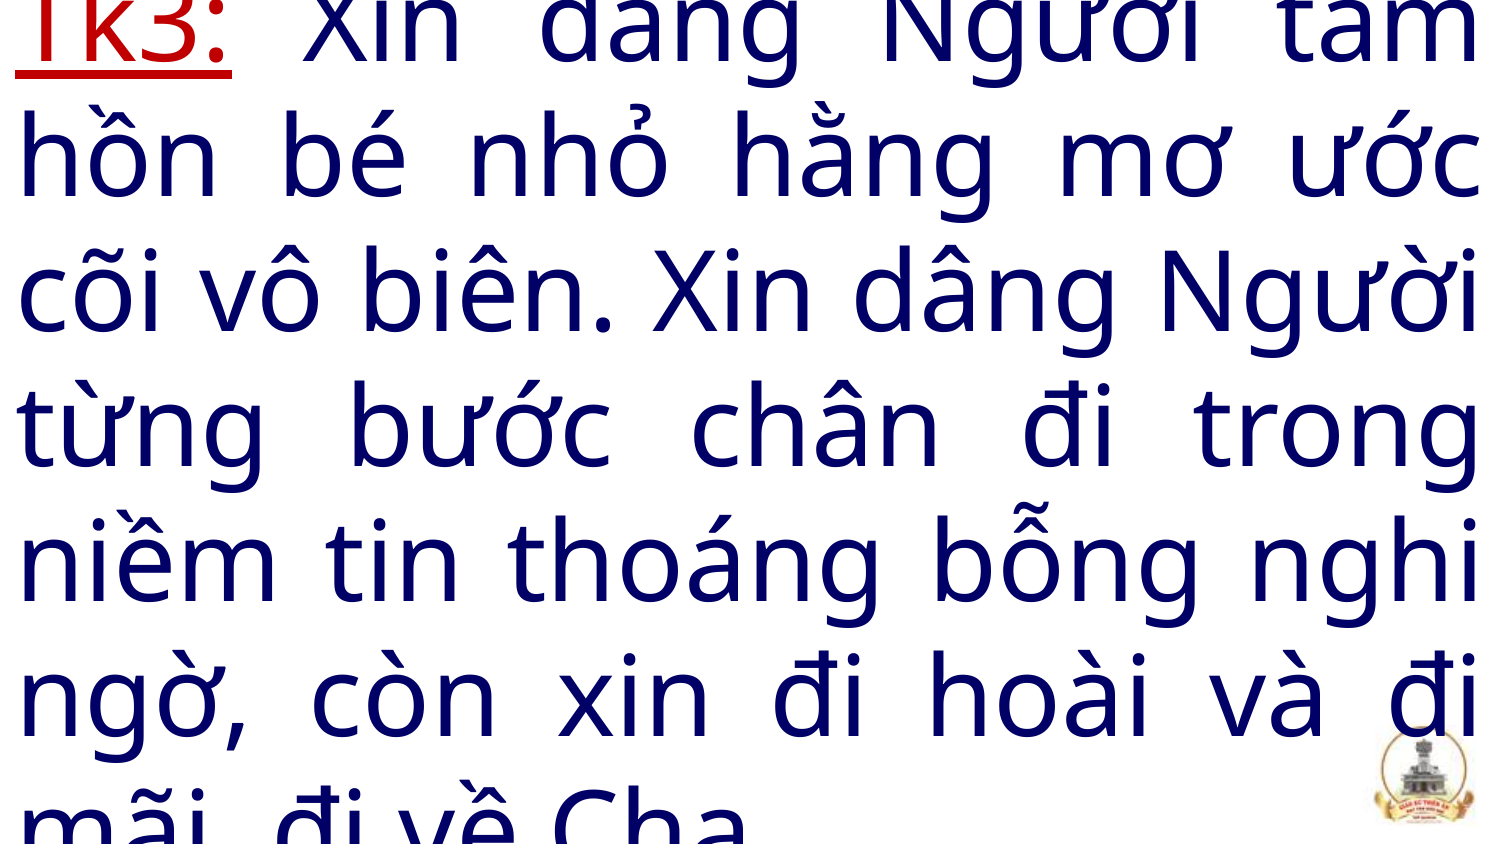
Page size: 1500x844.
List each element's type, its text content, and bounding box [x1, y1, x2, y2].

title Tk3: Xin dâng Người tâm hồn bé nhỏ hằng mơ ước cõi vô biên. Xin dâng Người từng bước chân đi trong niềm tin thoáng bỗng nghi ngờ, còn xin đi hoài và đi mãi, đi về Cha. [0, 0, 1500, 844]
